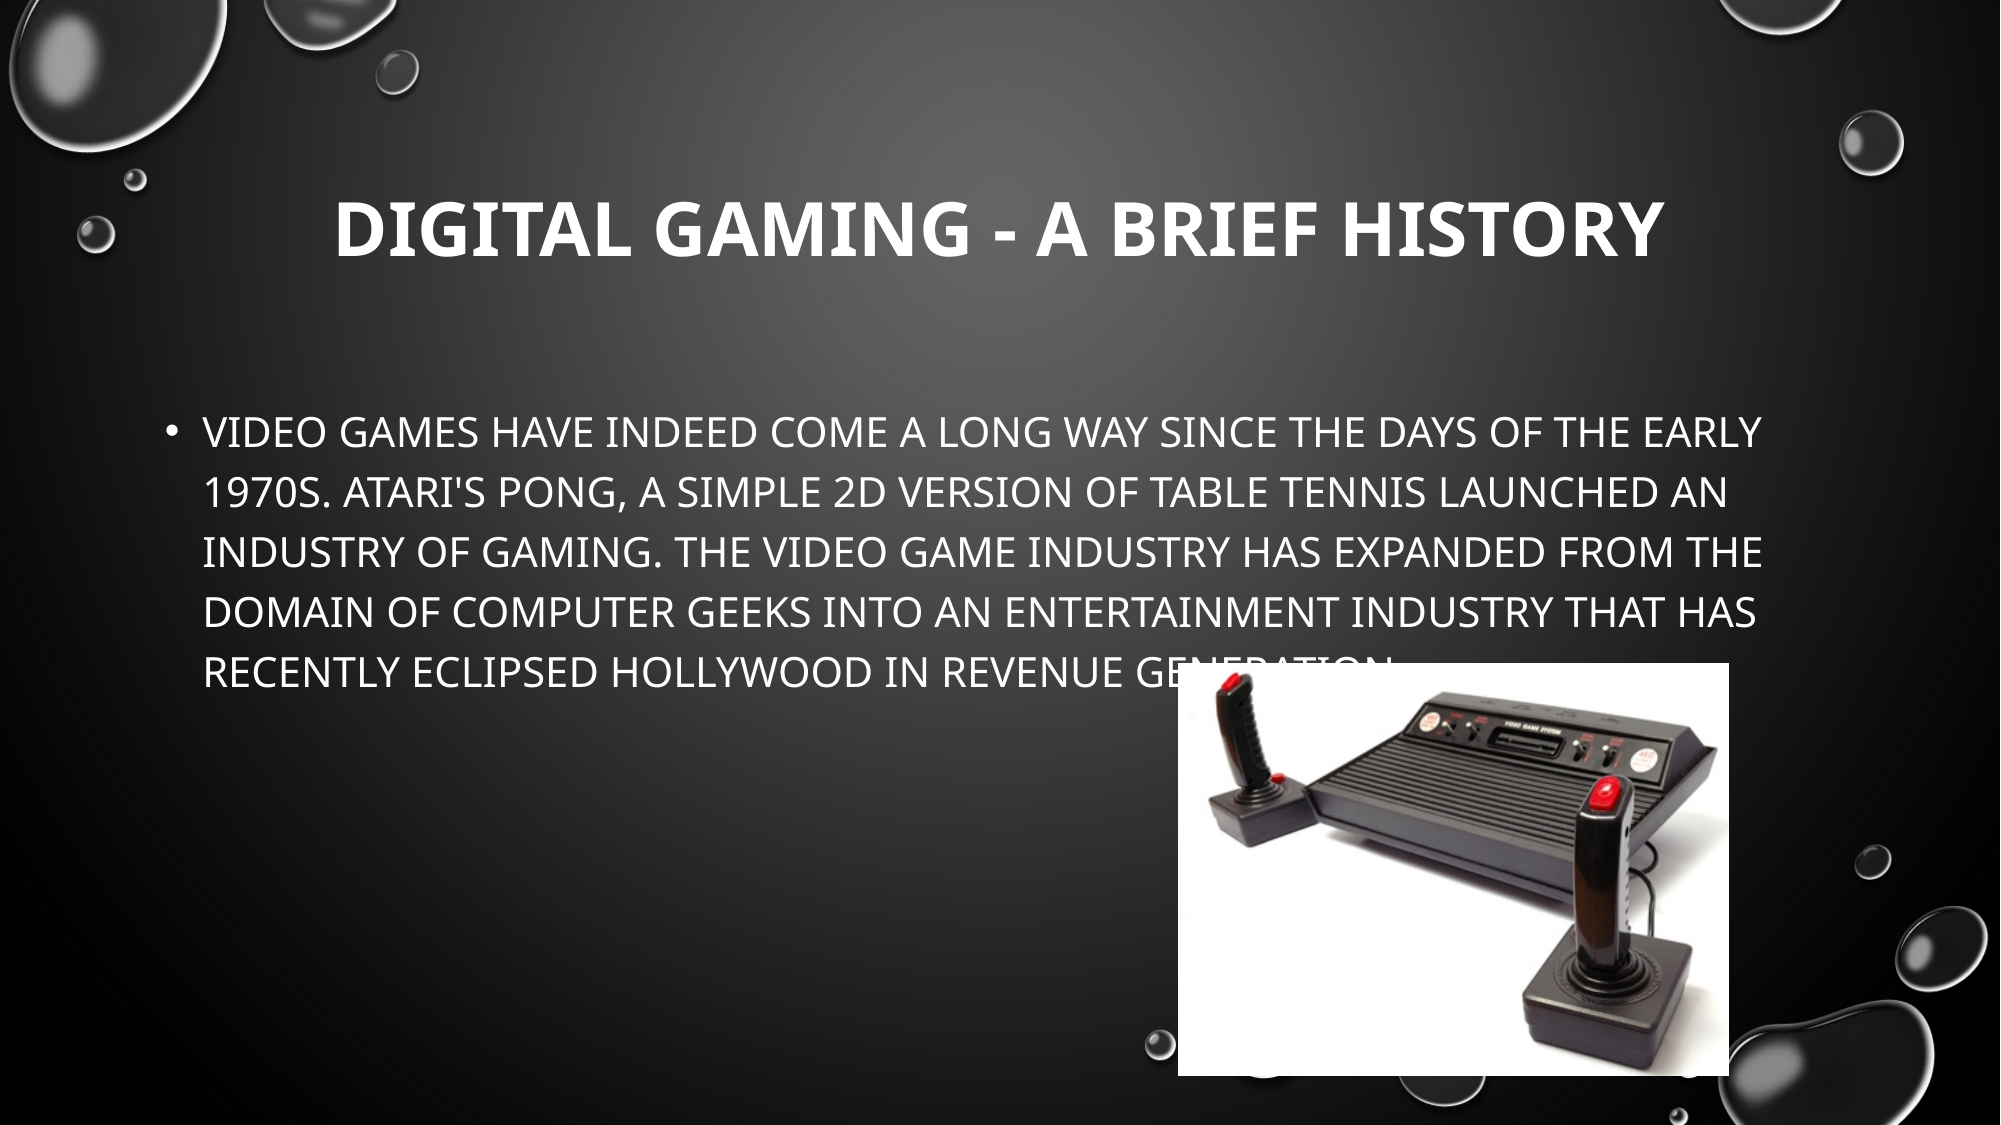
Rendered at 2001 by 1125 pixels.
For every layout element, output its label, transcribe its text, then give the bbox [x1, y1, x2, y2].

list Video games have indeed come a long way since the days of the early 1970s. Atari's Pong, a simple 2D version of table tennis launched an industry of gaming. The video game industry has expanded from the domain of computer geeks into an entertainment industry that has recently eclipsed Hollywood in revenue generation. [149, 388, 1850, 950]
picture [0, 0, 2000, 1125]
title DIGITAL GAMING - A BRIEF HISTORY [149, 101, 1851, 364]
